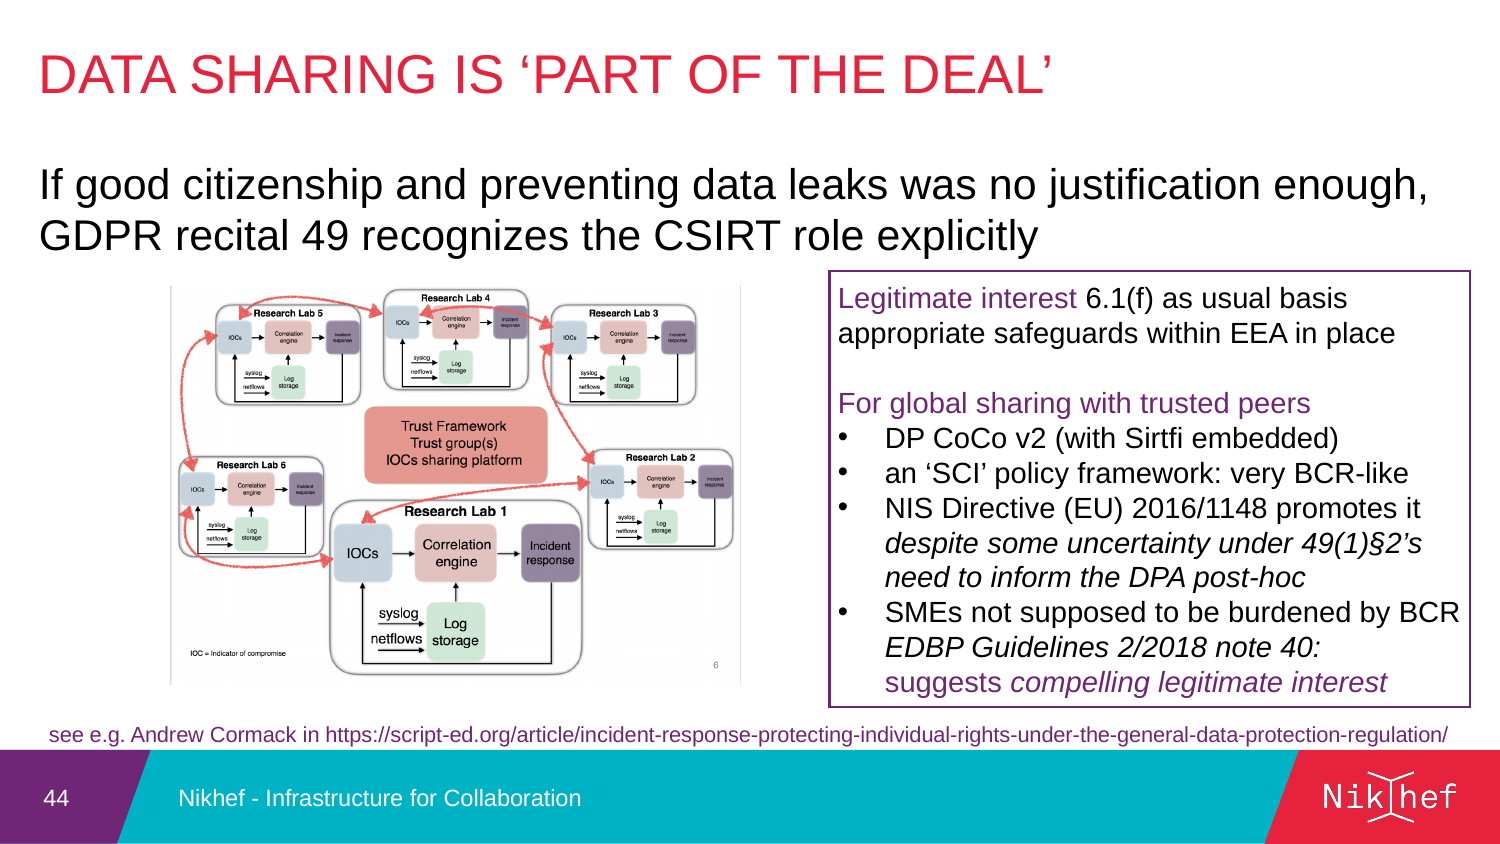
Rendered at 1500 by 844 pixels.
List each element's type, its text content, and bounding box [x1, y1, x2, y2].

list If good citizenship and preventing data leaks was no justification enough, GDPR recital 49 recognizes the CSIRT role explicitly [38, 155, 1462, 286]
picture [170, 285, 741, 686]
text_box Legitimate interest 6.1(f) as usual basis appropriate safeguards within EEA in place For global sharing with trusted peers DP CoCo v2 (with Sirtfi embedded) an ‘SCI’ policy framework: very BCR-like NIS Directive (EU) 2016/1148 promotes it despite some uncertainty under 49(1)§2’s need to inform the DPA post-hoc SMEs not supposed to be burdened by BCR EDBP Guidelines 2/2018 note 40: suggests compelling legitimate interest [829, 270, 1470, 707]
list Data sharing is ‘part of the deal’ [38, 38, 1462, 106]
text_box see e.g. Andrew Cormack in https://script-ed.org/article/incident-response-protecting-individual-rights-under-the-general-data-protection-regulation/ [40, 712, 1460, 756]
footer Nikhef - Infrastructure for Collaboration [163, 756, 1244, 838]
picture [1324, 771, 1456, 823]
slide_number 44 [42, 782, 73, 812]
